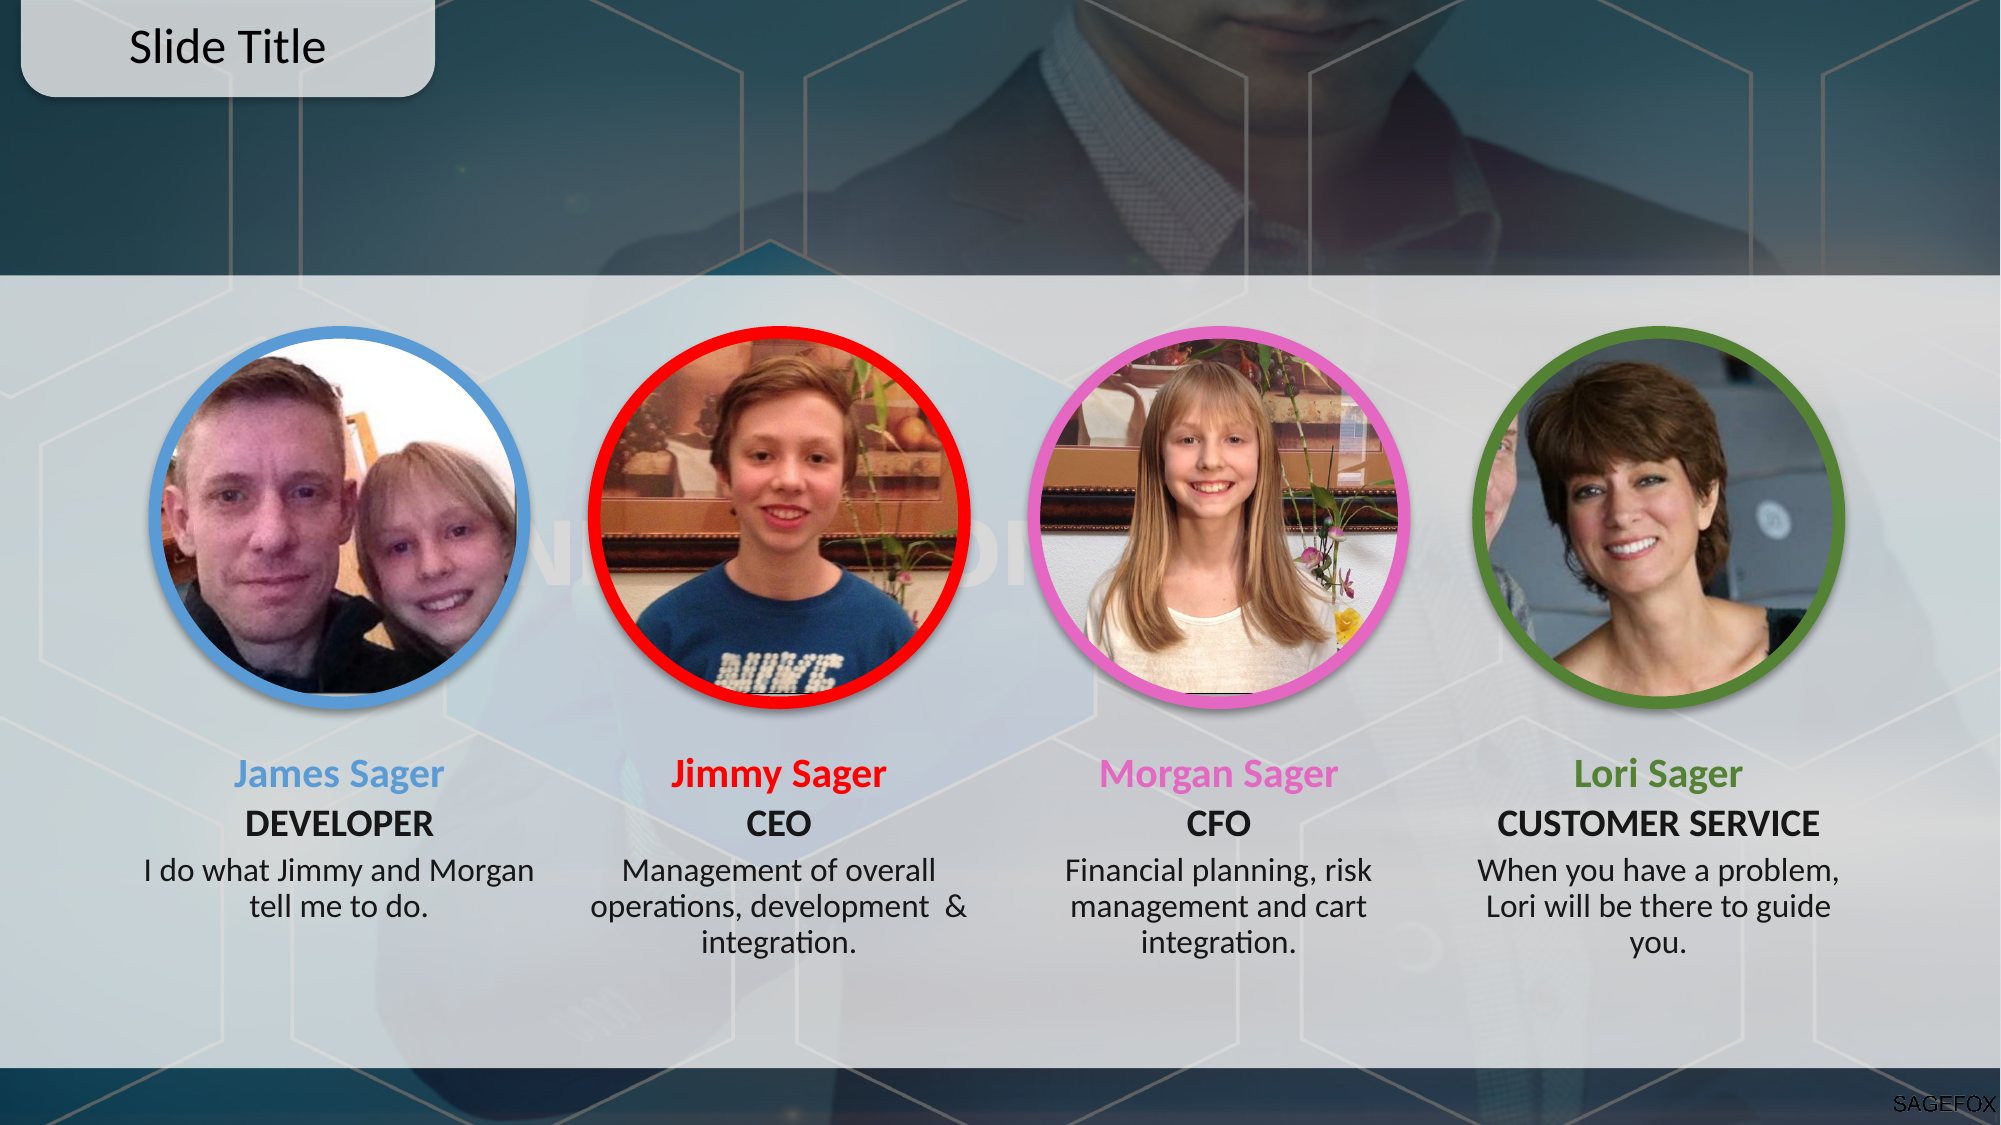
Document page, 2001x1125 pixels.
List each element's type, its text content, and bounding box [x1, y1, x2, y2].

list CEO [604, 802, 955, 845]
list Management of overall operations, development & integration. [579, 852, 980, 1041]
picture [1478, 332, 1839, 703]
list Financial planning, risk management and cart integration. [1019, 852, 1419, 1041]
picture [594, 332, 965, 703]
picture [1033, 332, 1405, 703]
list James Sager [164, 753, 515, 796]
list I do what Jimmy and Morgan tell me to do. [139, 852, 540, 1041]
picture [0, 0, 2001, 1125]
list Jimmy Sager [604, 753, 955, 796]
picture [154, 332, 525, 703]
list CFO [1044, 802, 1394, 845]
text_box [0, 275, 2000, 1069]
list DEVELOPER [164, 802, 515, 845]
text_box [20, 0, 436, 98]
list Morgan Sager [1044, 753, 1394, 796]
list CUSTOMER SERVICE [1483, 802, 1834, 845]
list Lori Sager [1483, 753, 1834, 796]
list When you have a problem, Lori will be there to guide you. [1458, 852, 1859, 1041]
